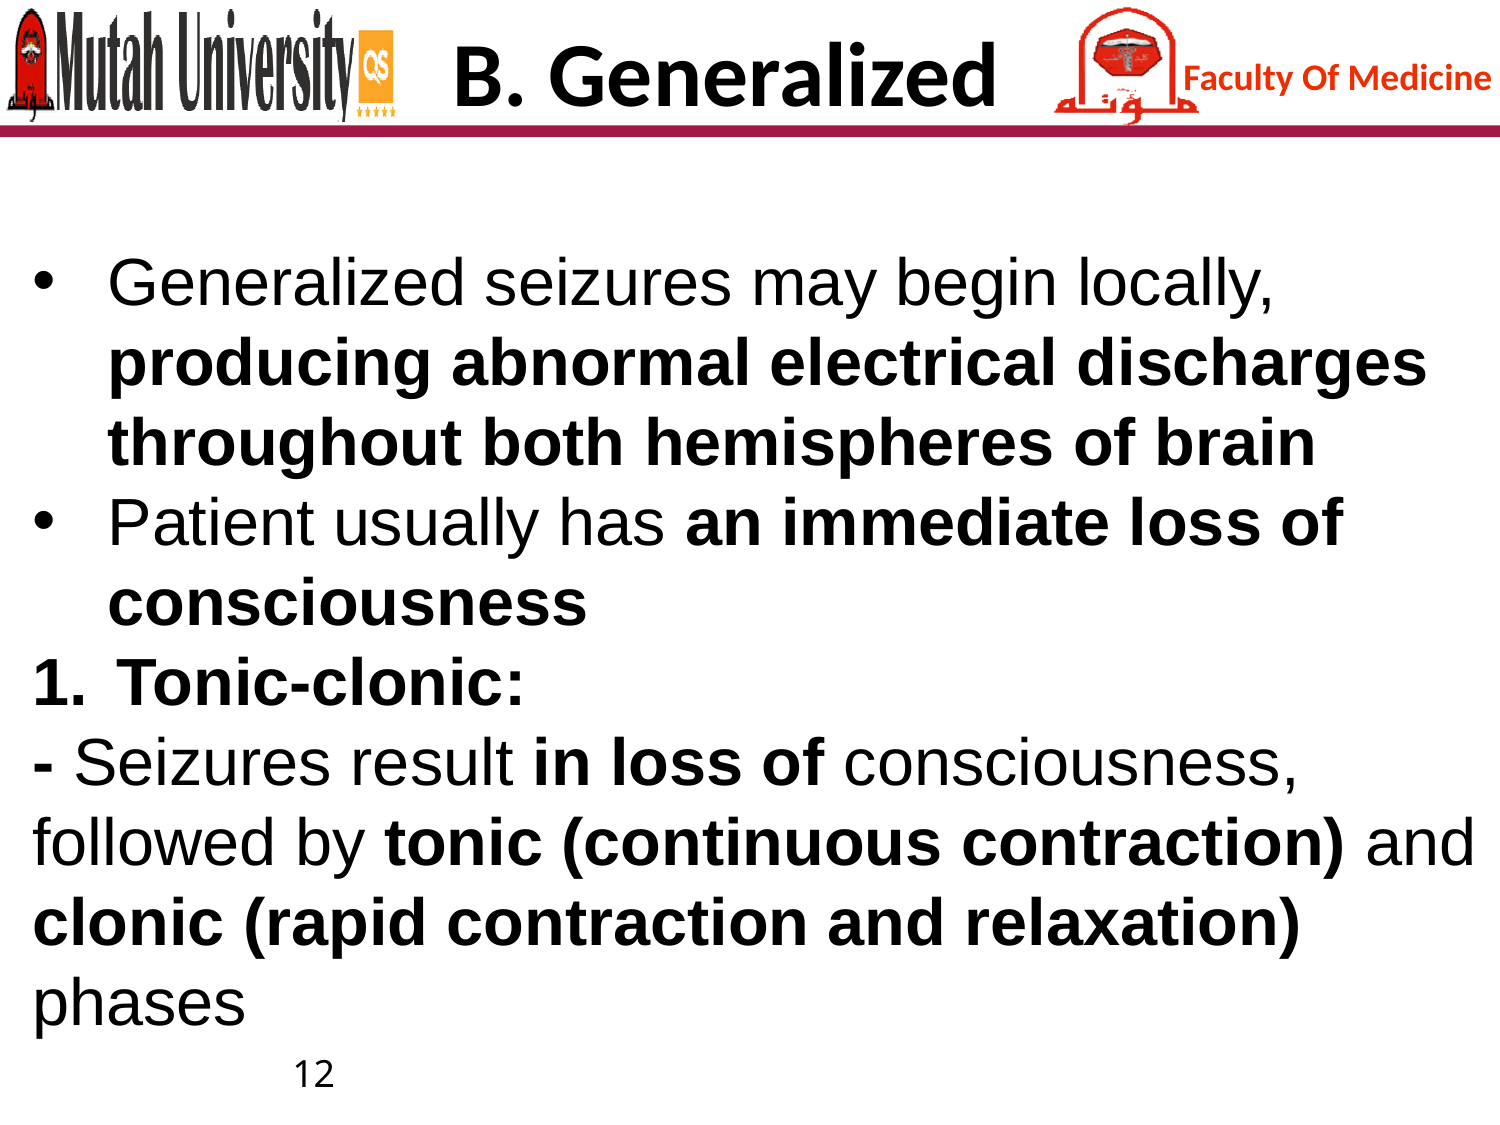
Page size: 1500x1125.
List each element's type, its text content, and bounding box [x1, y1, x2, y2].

subtitle Generalized seizures may begin locally, producing abnormal electrical discharges throughout both hemispheres of brain Patient usually has an immediate loss of consciousness Tonic-clonic: - Seizures result in loss of consciousness, followed by tonic (continuous contraction) and clonic (rapid contraction and relaxation) phases [17, 231, 1500, 894]
picture [5, 7, 88, 122]
title B. Generalized [88, 7, 1364, 231]
slide_number 12 [0, 1042, 350, 1103]
